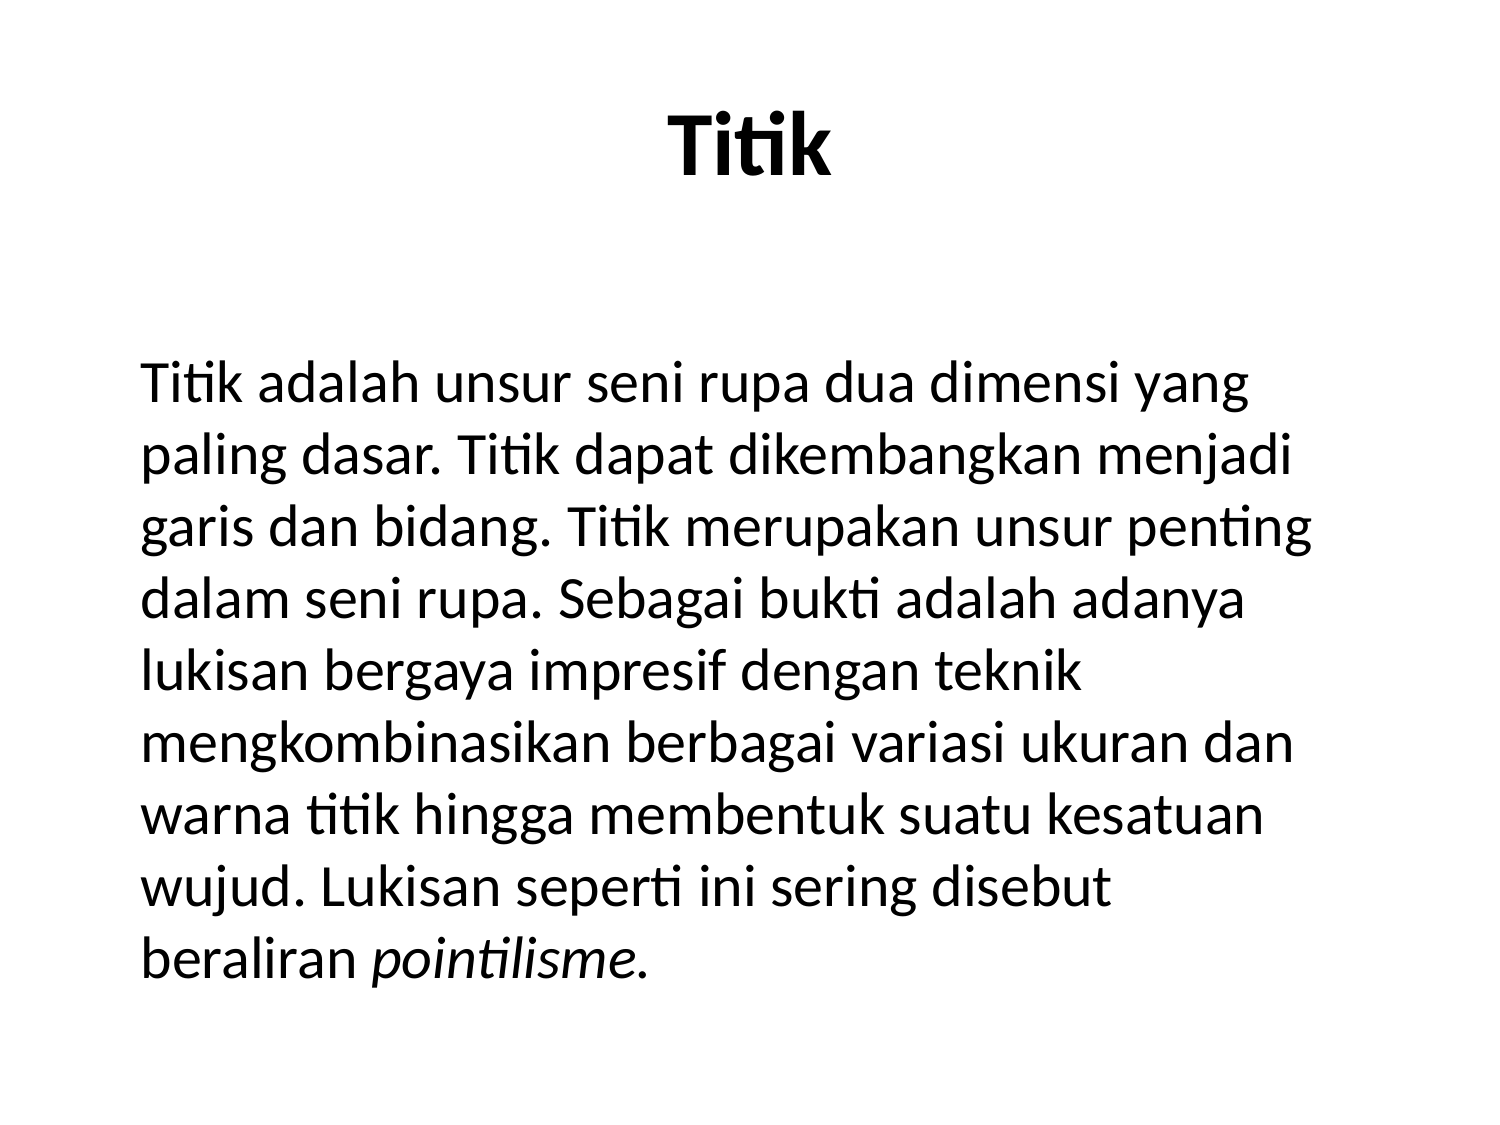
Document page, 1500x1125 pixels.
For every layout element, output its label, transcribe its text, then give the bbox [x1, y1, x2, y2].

title Titik [75, 45, 1425, 233]
list Titik adalah unsur seni rupa dua dimensi yang paling dasar. Titik dapat dikembangkan menjadi garis dan bidang. Titik merupakan unsur penting dalam seni rupa. Sebagai bukti adalah adanya lukisan bergaya impresif dengan teknik mengkombinasikan berbagai variasi ukuran dan warna titik hingga membentuk suatu kesatuan wujud. Lukisan seperti ini sering disebut beraliran pointilisme. [75, 262, 1425, 1005]
